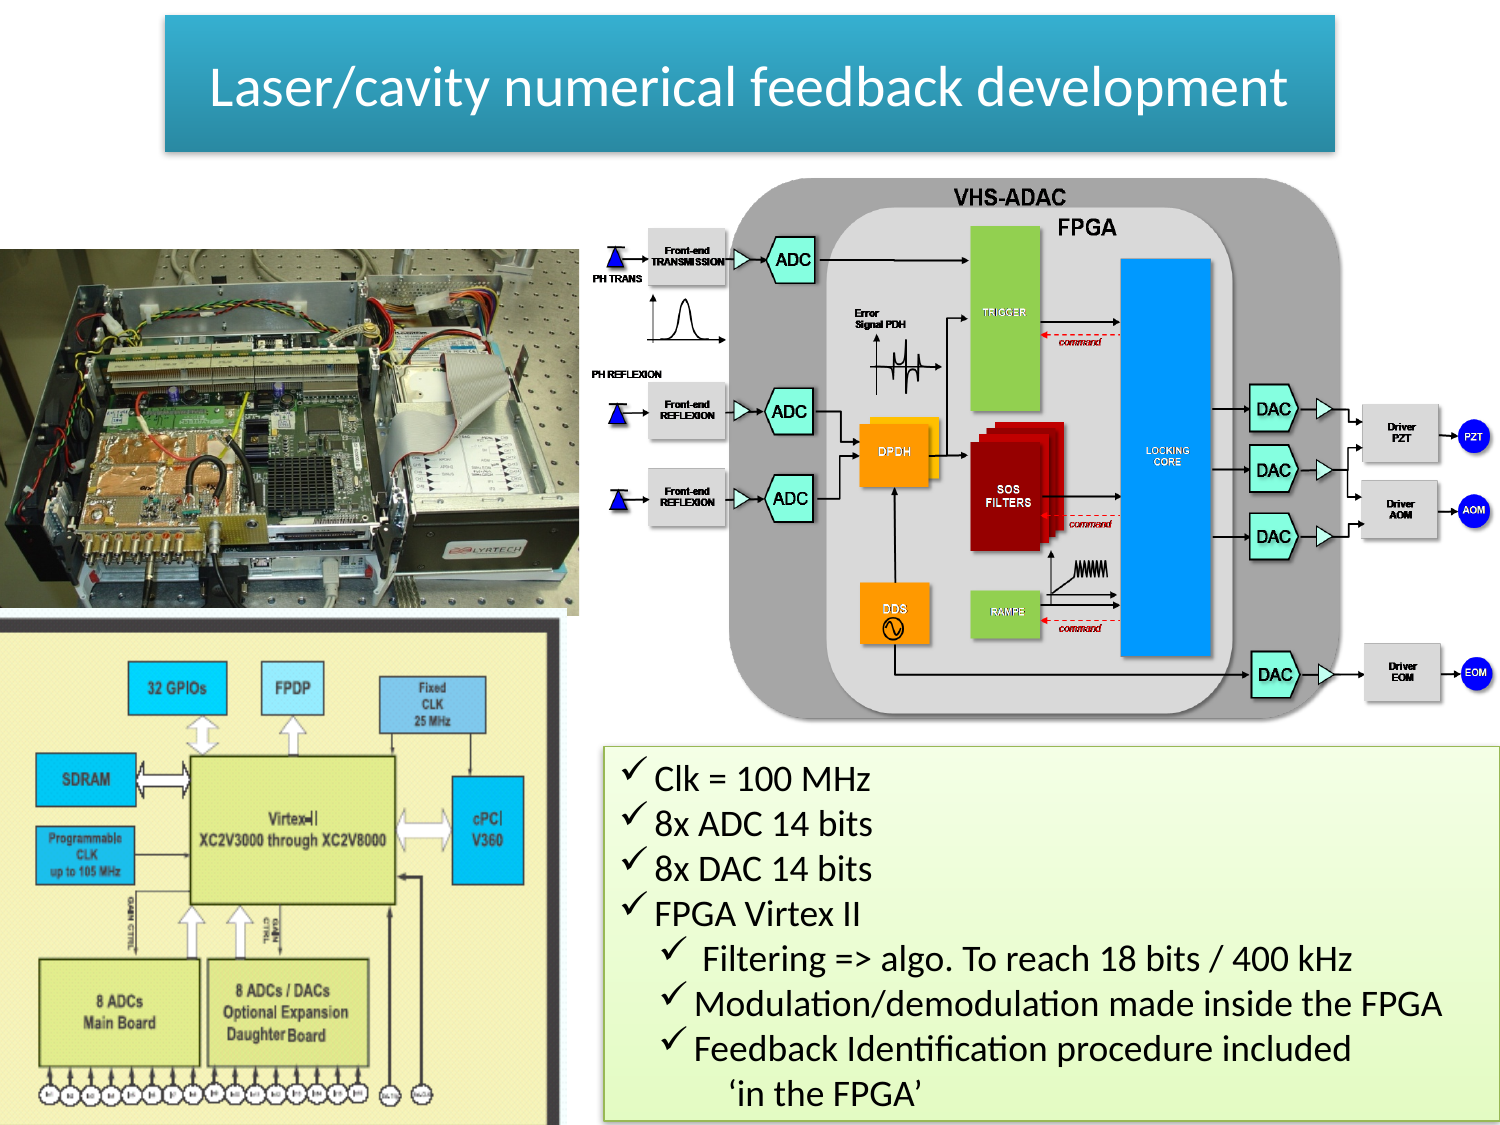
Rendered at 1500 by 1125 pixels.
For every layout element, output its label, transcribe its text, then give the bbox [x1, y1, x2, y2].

text_box Clk = 100 MHz 8x ADC 14 bits 8x DAC 14 bits FPGA Virtex II Filtering => algo. To reach 18 bits / 400 kHz Modulation/demodulation made inside the FPGA Feedback Identification procedure included ‘in the FPGA’ [603, 746, 1500, 1122]
picture [585, 174, 1500, 727]
title Laser/cavity numerical feedback development [165, 15, 1335, 152]
picture [0, 249, 580, 1125]
